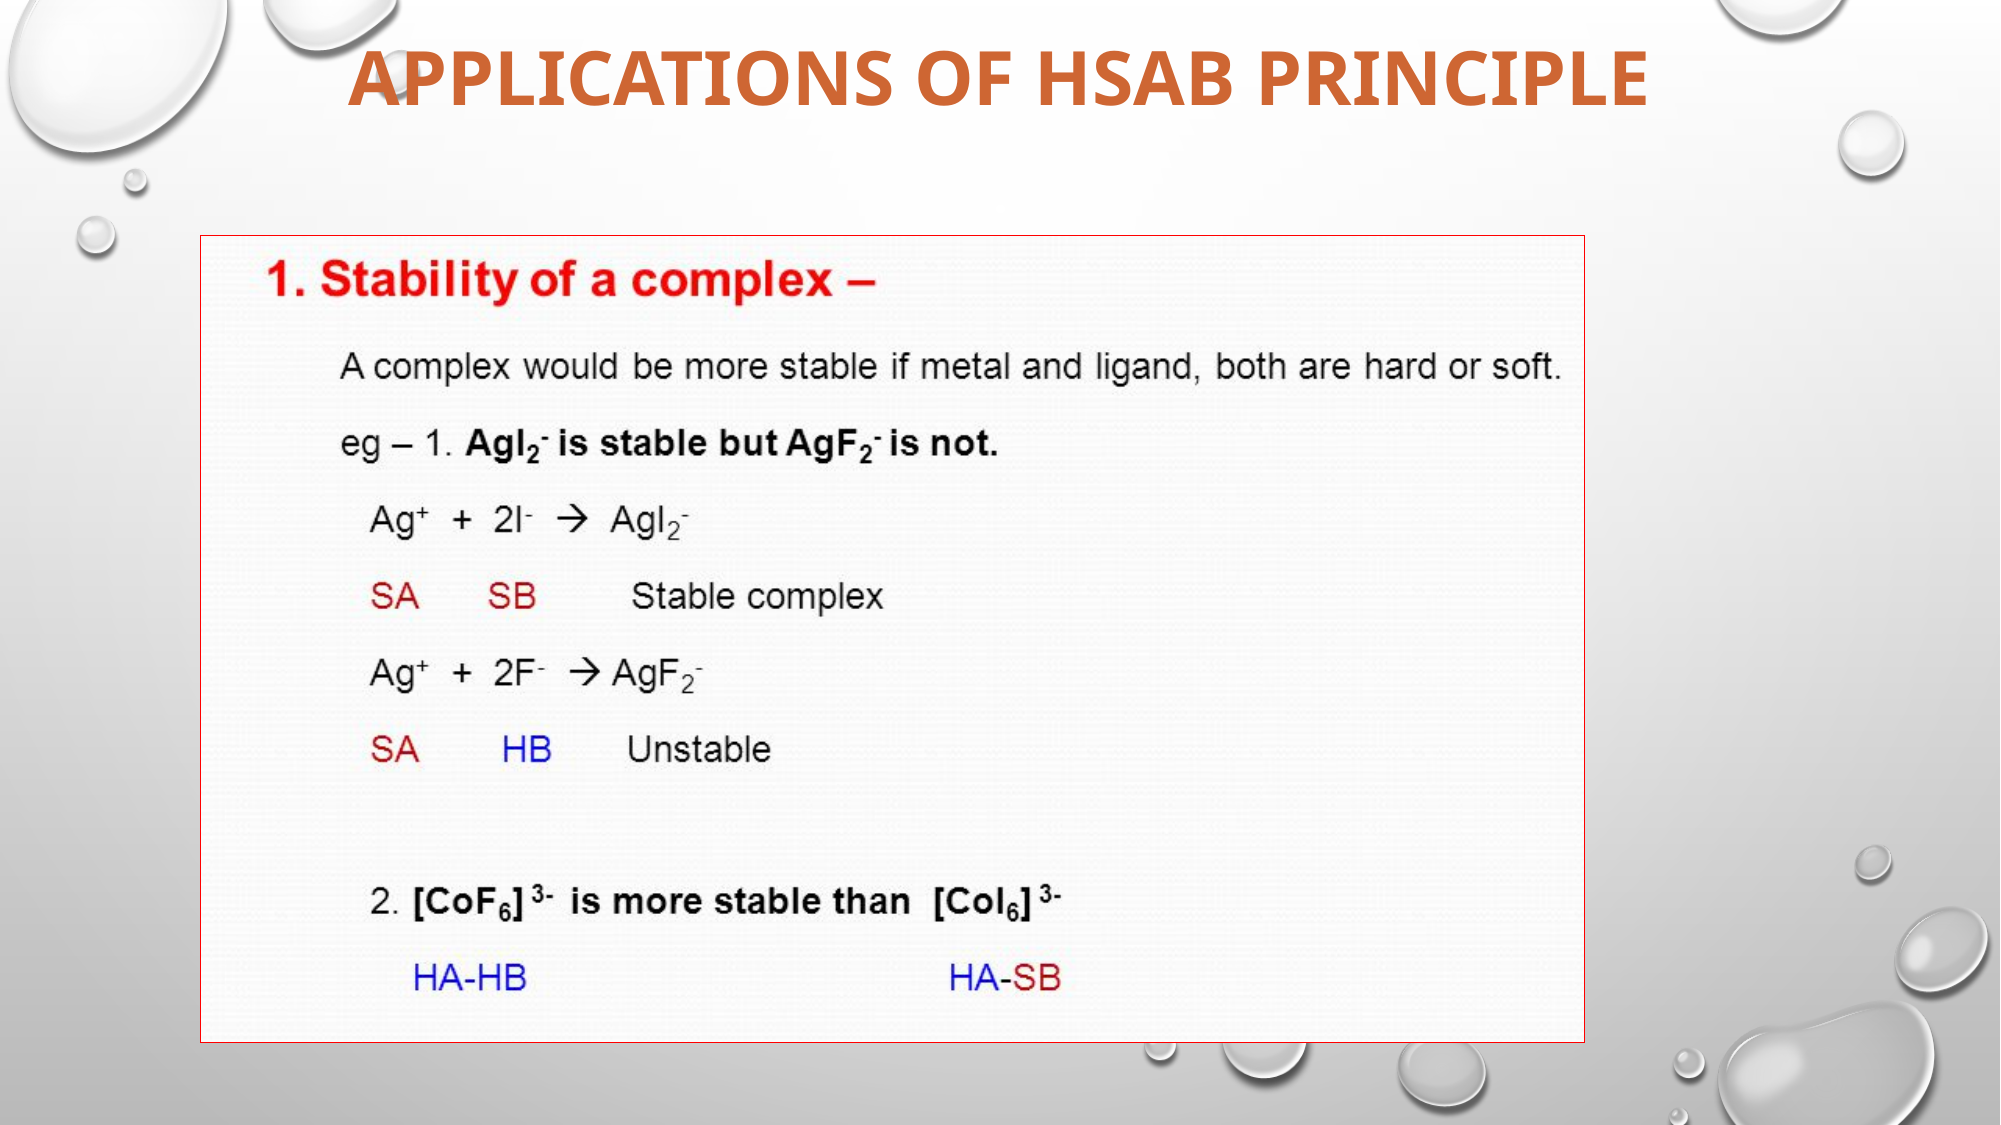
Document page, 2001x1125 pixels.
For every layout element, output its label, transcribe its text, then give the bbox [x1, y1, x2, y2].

picture [0, 0, 2000, 1125]
title Applications of HSAB principle [149, 28, 1850, 215]
